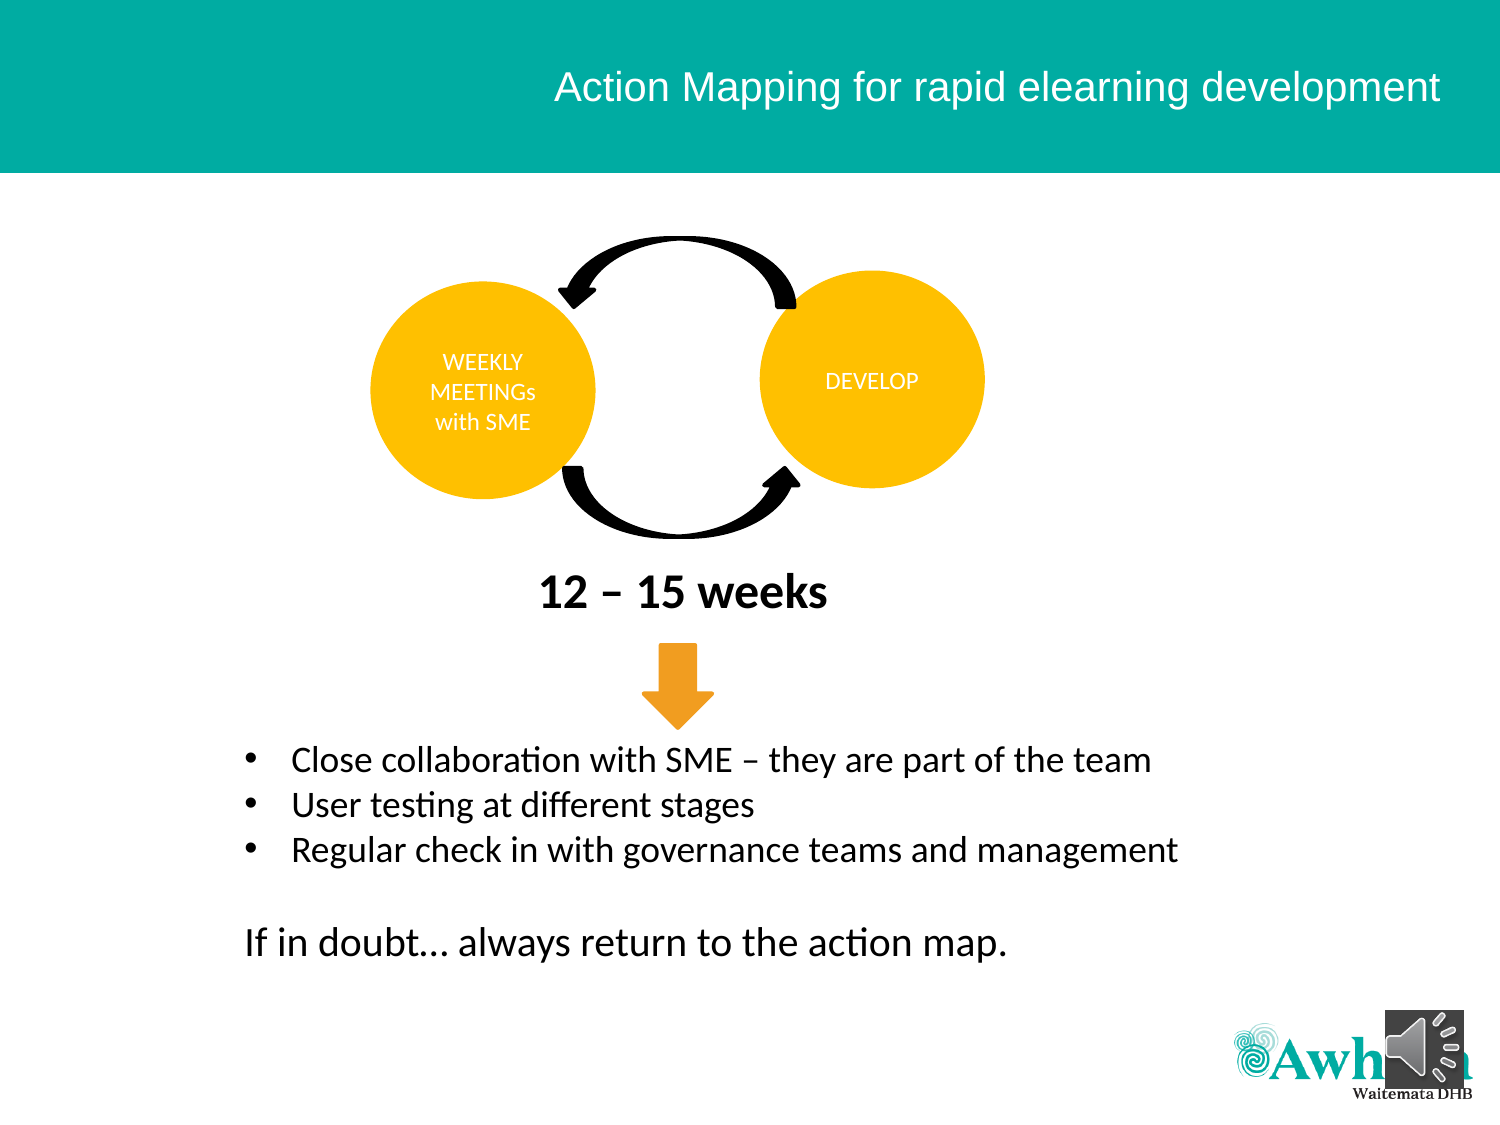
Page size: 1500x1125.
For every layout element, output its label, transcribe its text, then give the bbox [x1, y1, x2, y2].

text_box Close collaboration with SME – they are part of the team User testing at different stages Regular check in with governance teams and management If in doubt… always return to the action map. [229, 727, 1195, 973]
text_box 12 – 15 weeks [522, 550, 844, 626]
text_box [641, 643, 715, 730]
text_box [558, 236, 797, 310]
text_box DEVELOP [759, 270, 985, 489]
picture [1234, 1009, 1473, 1099]
text_box [562, 465, 801, 539]
text_box WEEKLY MEETINGs with SME [370, 281, 596, 500]
